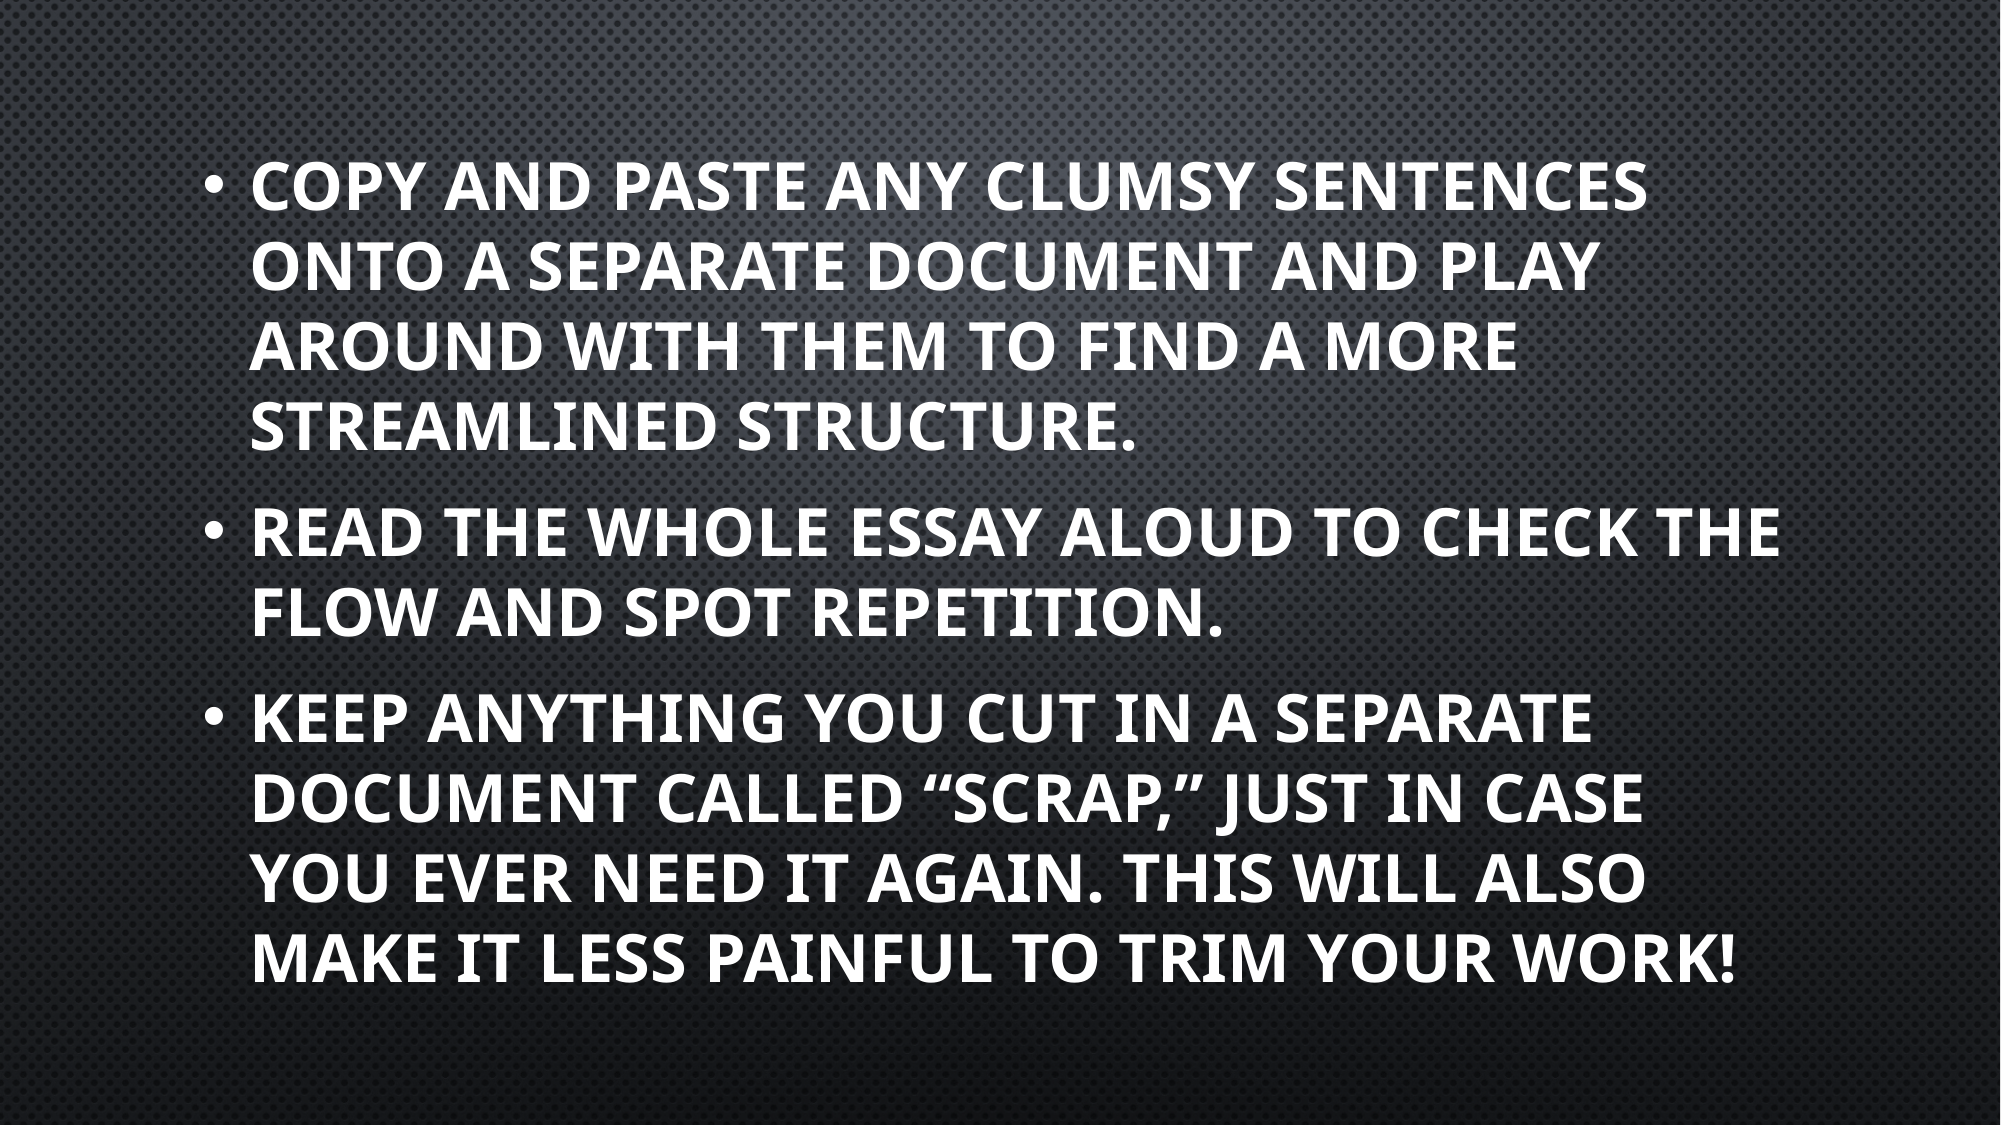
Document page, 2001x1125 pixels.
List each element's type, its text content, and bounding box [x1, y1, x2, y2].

list Copy and paste any clumsy sentences onto a separate document and play around with them to find a more streamlined structure. Read the whole essay aloud to check the flow and spot repetition. Keep anything you cut in a separate document called “scrap,” just in case you ever need it again. This will also make it less painful to trim your work! [187, 84, 1813, 1125]
